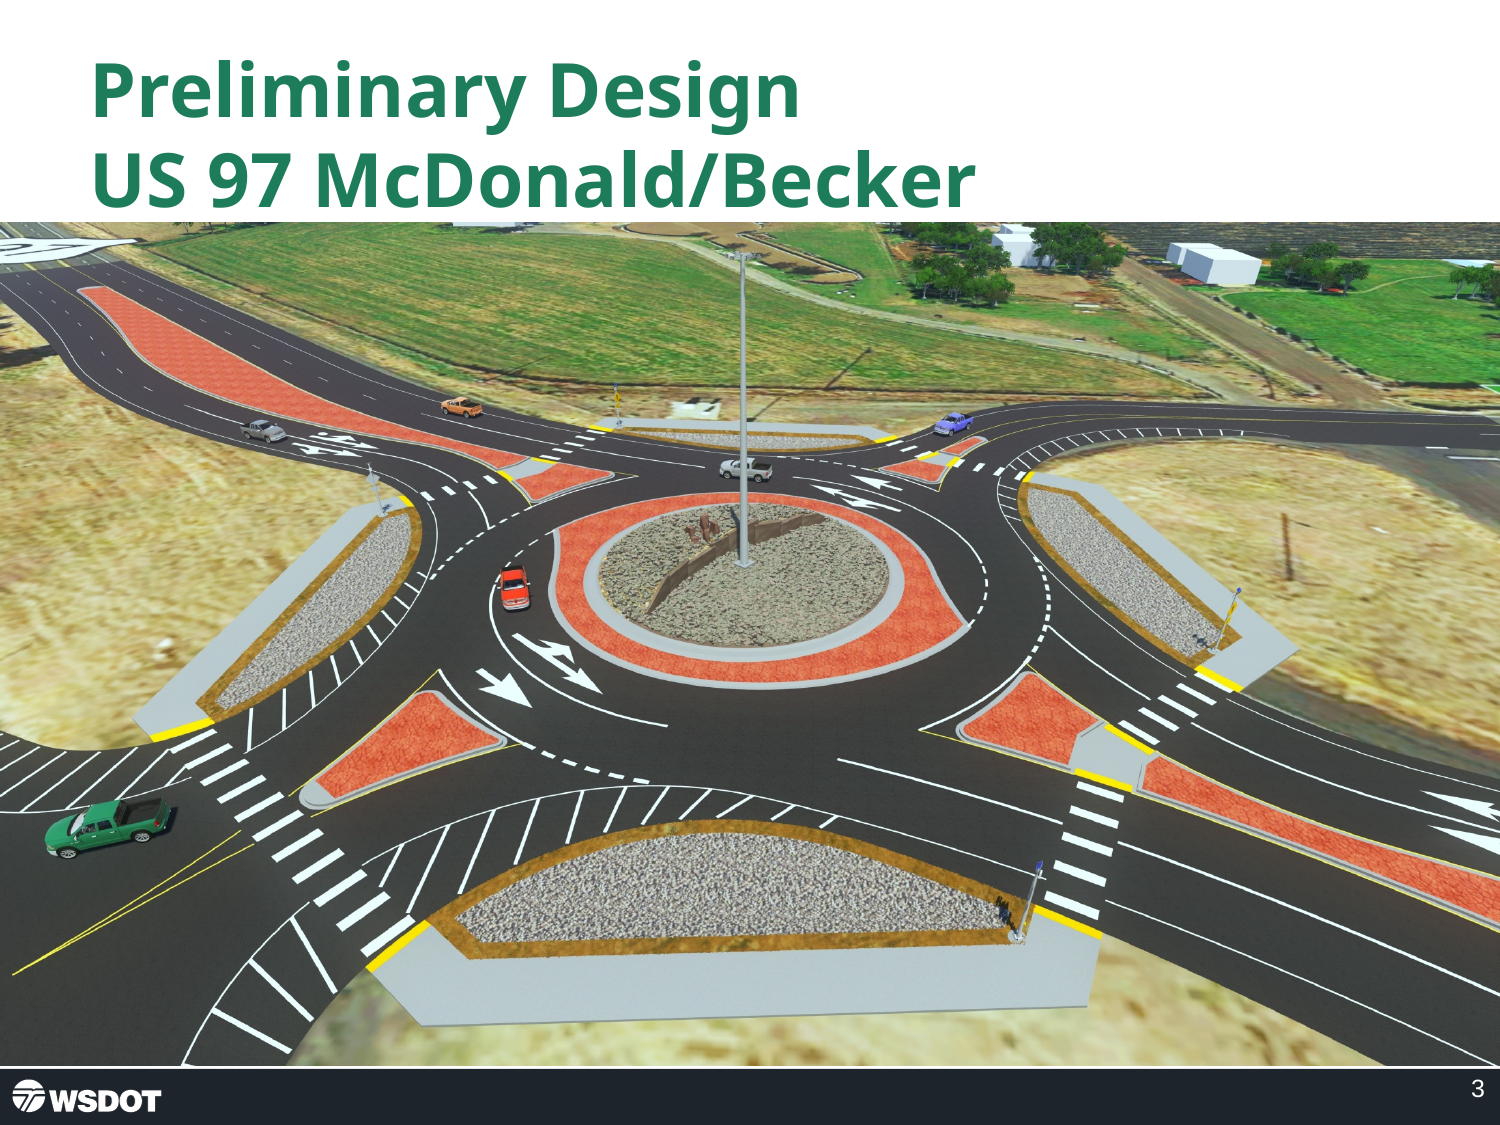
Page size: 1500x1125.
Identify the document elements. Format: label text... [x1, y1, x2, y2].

slide_number 3 [1149, 1072, 1500, 1125]
title Preliminary Design US 97 McDonald/Becker [75, 34, 1425, 220]
picture [0, 0, 1500, 1125]
